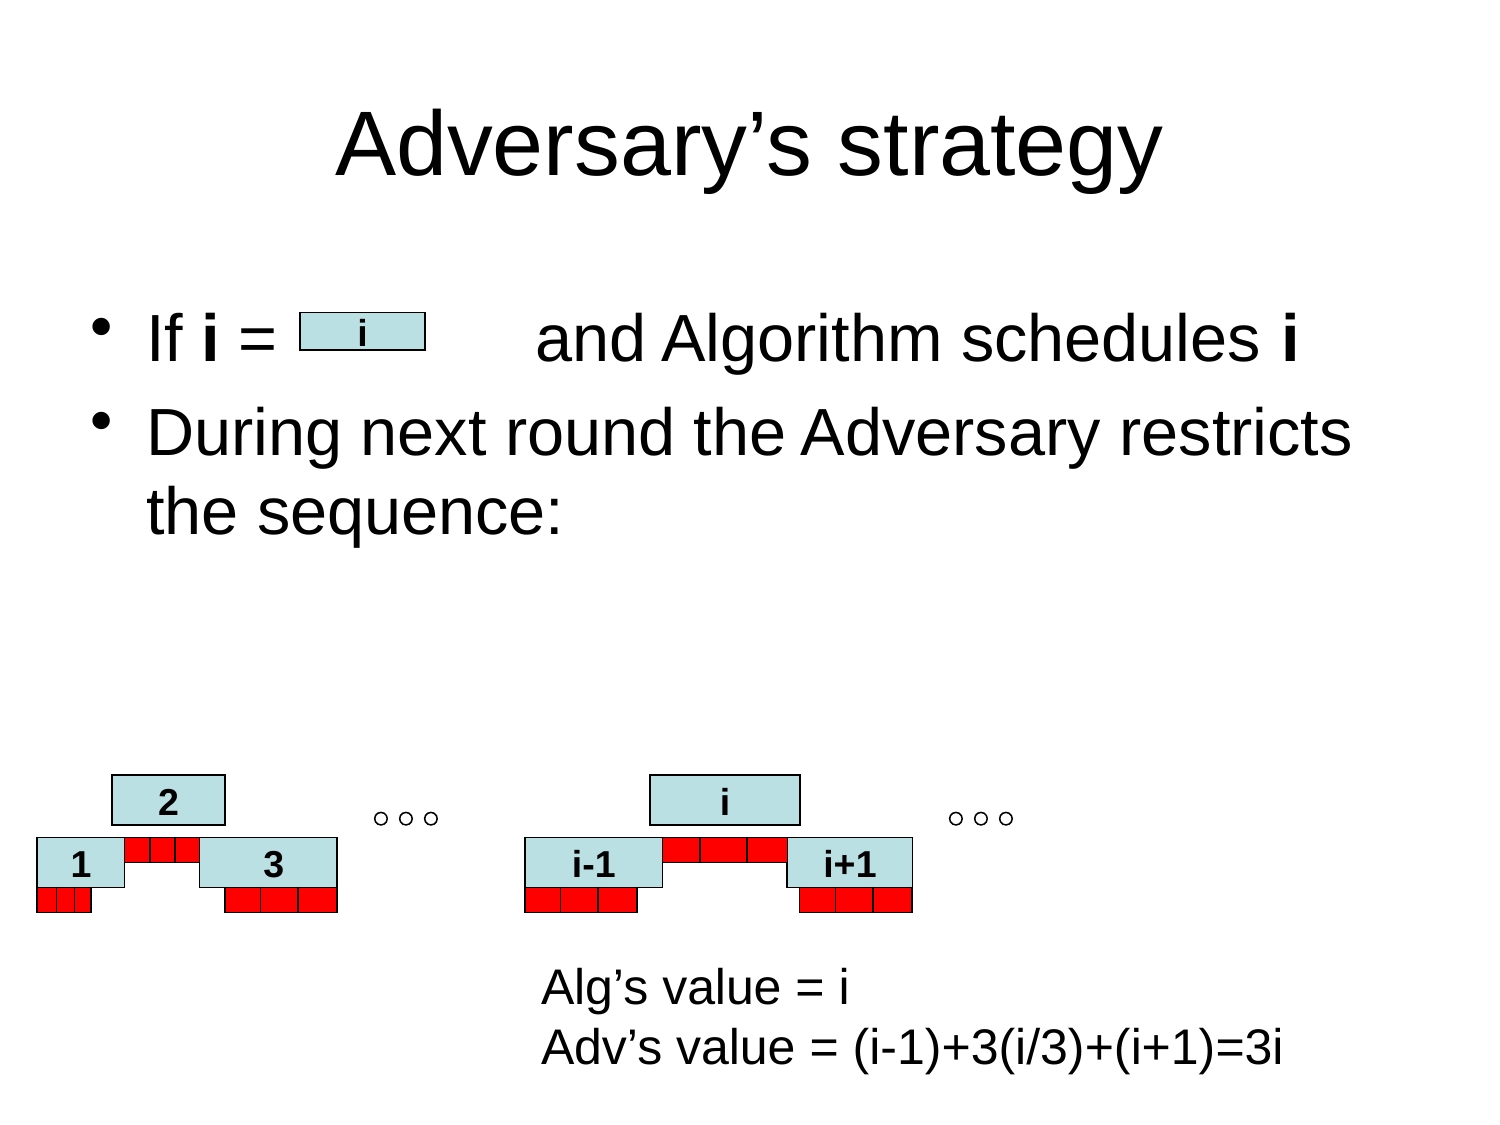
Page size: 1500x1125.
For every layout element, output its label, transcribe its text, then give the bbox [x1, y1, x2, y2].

list If i = and Algorithm schedules i During next round the Adversary restricts the sequence: [75, 287, 1425, 637]
text_box Alg’s value = i Adv’s value = (i-1)+3(i/3)+(i+1)=3i [526, 947, 1299, 1083]
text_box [36, 774, 1013, 913]
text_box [524, 774, 913, 888]
text_box i [300, 312, 426, 351]
title Adversary’s strategy [75, 45, 1425, 233]
